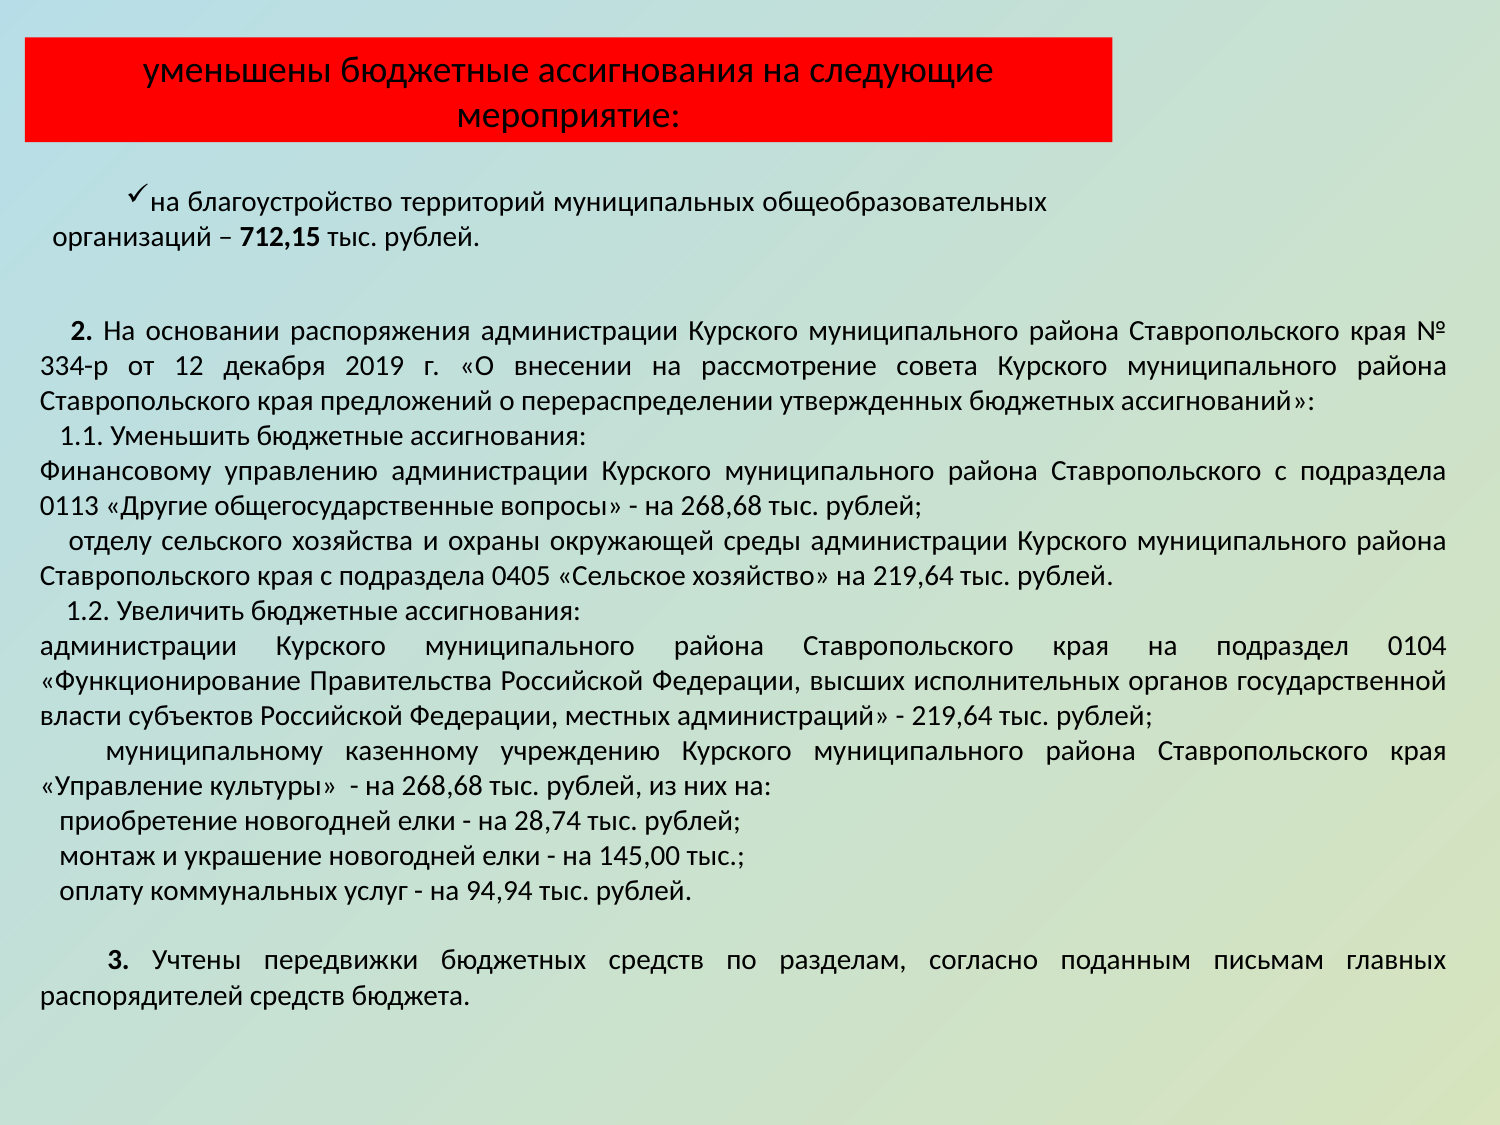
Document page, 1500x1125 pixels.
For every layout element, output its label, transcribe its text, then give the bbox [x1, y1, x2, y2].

text_box 2. На основании распоряжения администрации Курского муниципального района Ставропольского края № 334-р от 12 декабря 2019 г. «О внесении на рассмотрение совета Курского муниципального района Ставропольского края предложений о перераспределении утвержденных бюджетных ассигнований»: 1.1. Уменьшить бюджетные ассигнования: Финансовому управлению администрации Курского муниципального района Ставропольского с подраздела 0113 «Другие общегосударственные вопросы» - на 268,68 тыс. рублей; отделу сельского хозяйства и охраны окружающей среды администрации Курского муниципального района Ставропольского края с подраздела 0405 «Сельское хозяйство» на 219,64 тыс. рублей. 1.2. Увеличить бюджетные ассигнования: администрации Курского муниципального района Ставропольского края на подраздел 0104 «Функционирование Правительства Российской Федерации, высших исполнительных органов государственной власти субъектов Российской Федерации, местных администраций» - 219,64 тыс. рублей; муниципальному казенному учреждению Курского муниципального района Ставропольского края «Управление культуры» - на 268,68 тыс. рублей, из них на: приобретение новогодней елки - на 28,74 тыс. рублей; монтаж и украшение новогодней елки - на 145,00 тыс.; оплату коммунальных услуг - на 94,94 тыс. рублей. 3. Учтены передвижки бюджетных средств по разделам, согласно поданным письмам главных распорядителей средств бюджета. [24, 304, 1463, 1054]
text_box на благоустройство территорий муниципальных общеобразовательных организаций – 712,15 тыс. рублей. [37, 174, 1063, 295]
text_box уменьшены бюджетные ассигнования на следующие мероприятие: [24, 37, 1113, 143]
